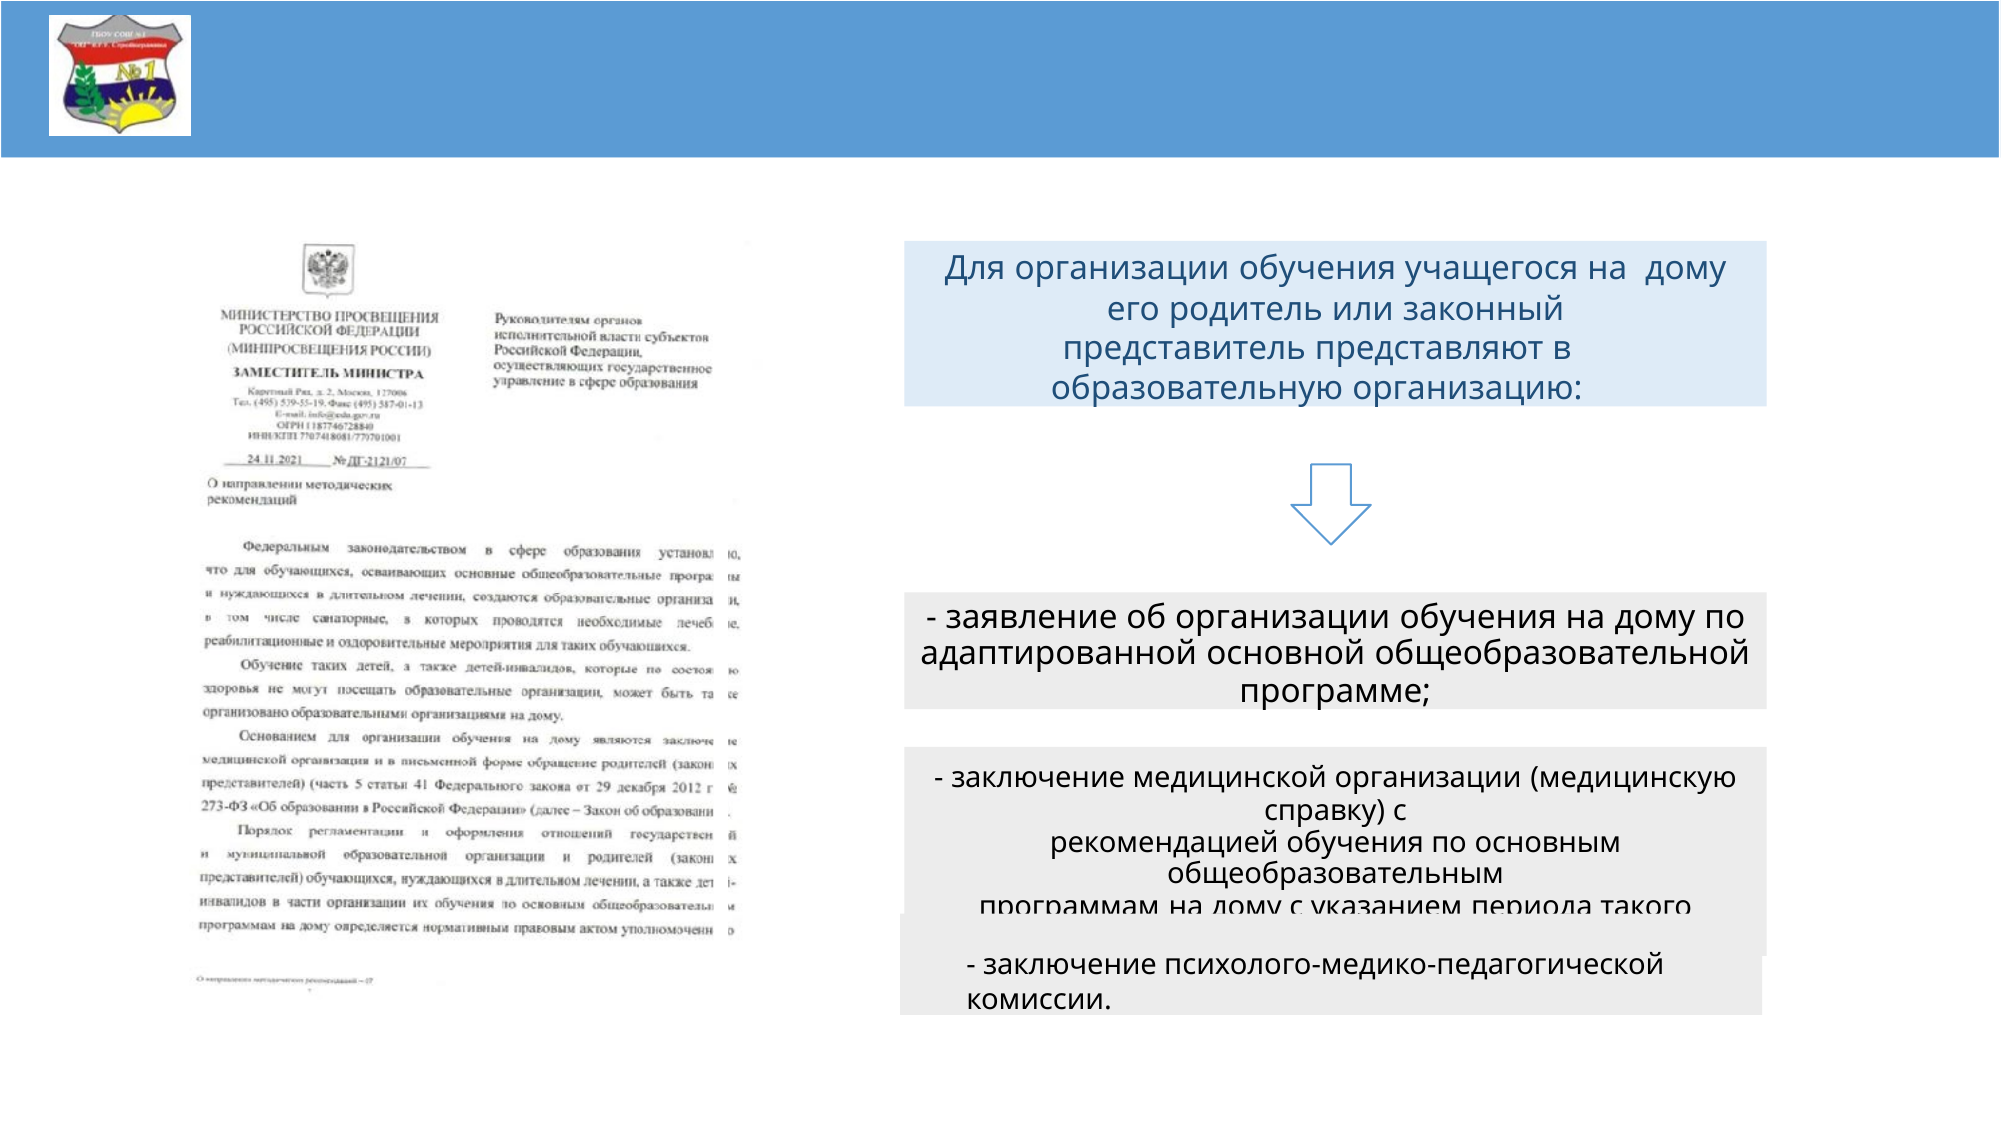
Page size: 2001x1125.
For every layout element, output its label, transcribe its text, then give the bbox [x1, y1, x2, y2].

text_box - заключение психолого-медико-педагогической комиссии. [900, 913, 1763, 1015]
picture [48, 14, 192, 136]
text_box - заявление об организации обучения на дому по адаптированной основной общеобразовательной программе; [904, 592, 1767, 710]
text_box [1291, 464, 1371, 545]
text_box Для организации обучения учащегося на дому его родитель или законный представитель представляют в образовательную организацию: [904, 240, 1767, 407]
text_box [99, 199, 771, 1039]
text_box - заключение медицинской организации (медицинскую справку) с рекомендацией обучения по основным общеобразовательным программам на дому с указанием периода такого обучения; [904, 746, 1767, 956]
